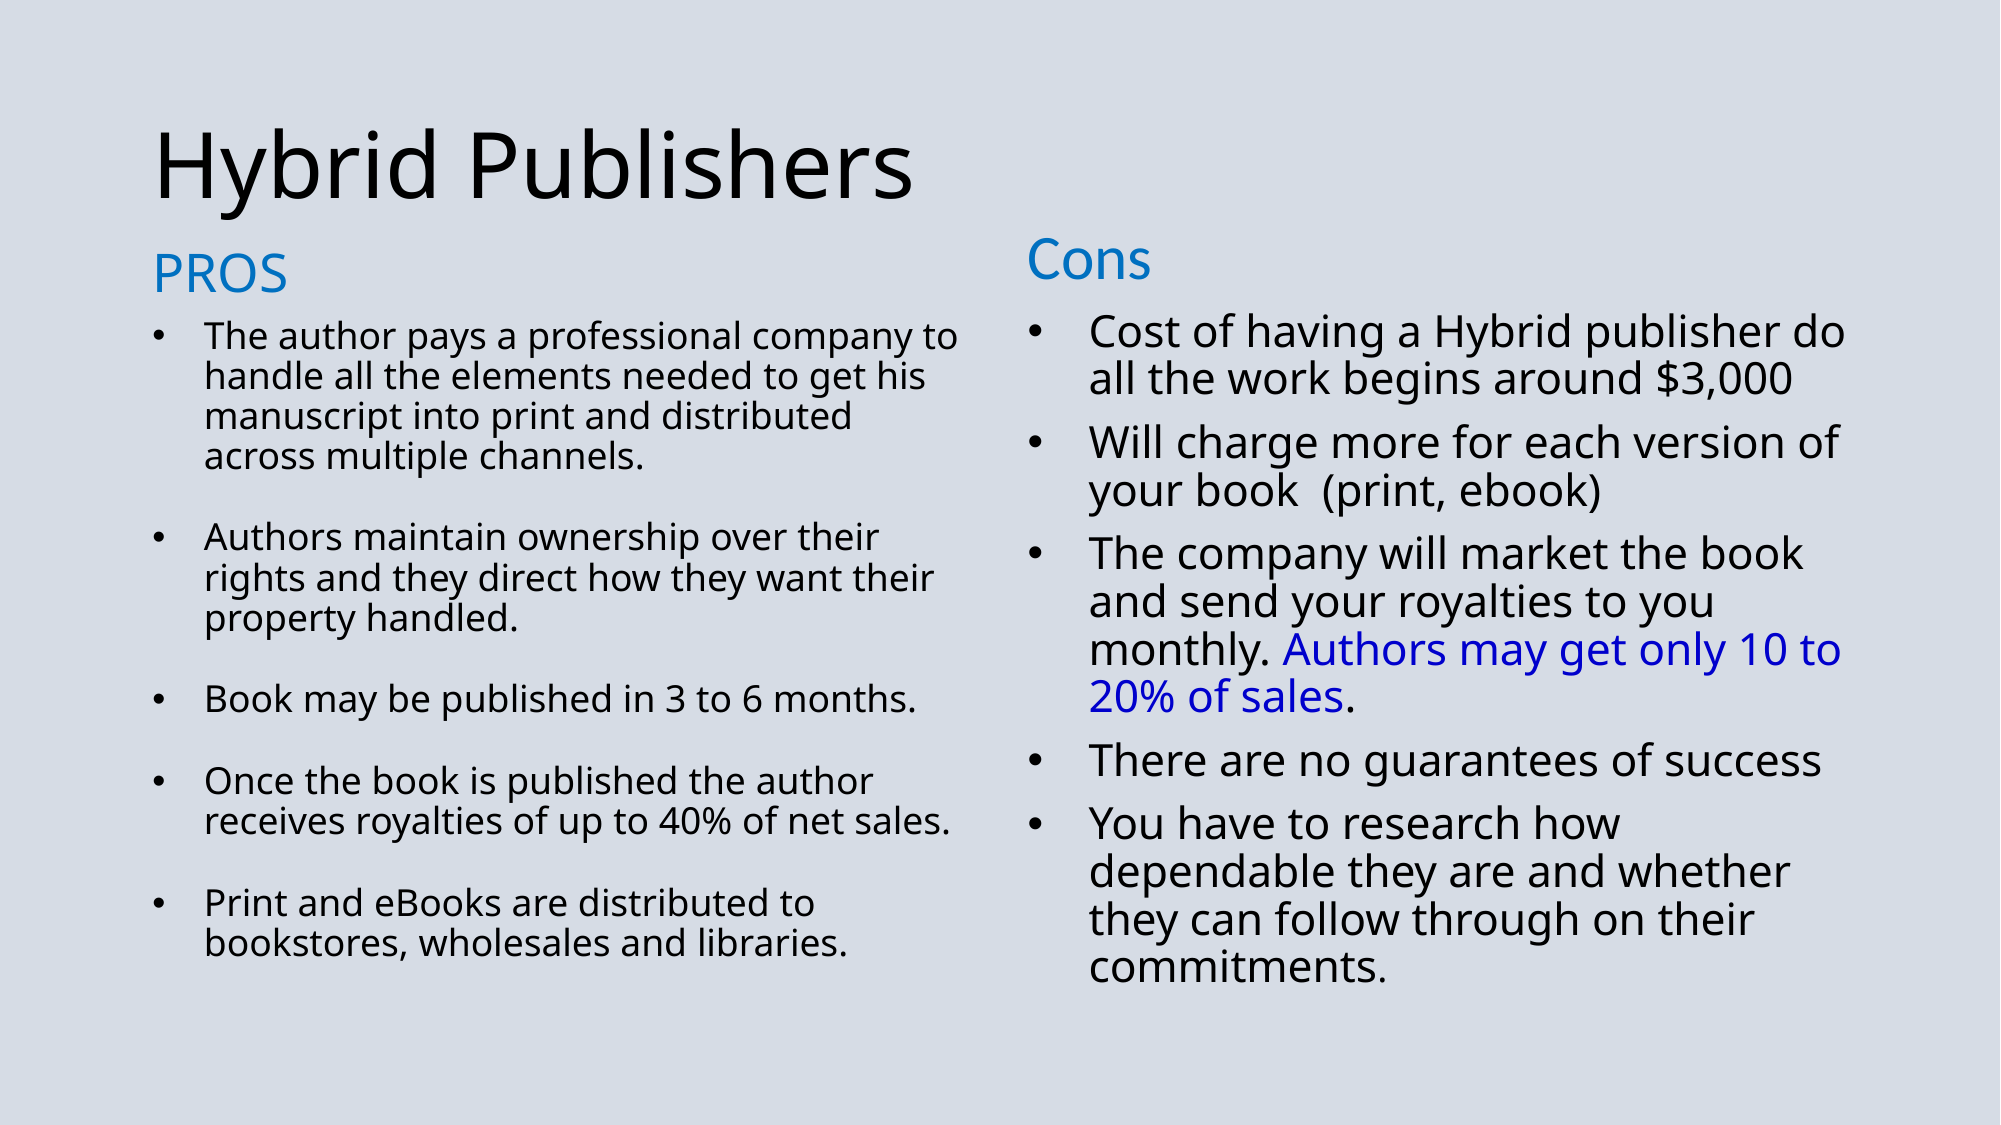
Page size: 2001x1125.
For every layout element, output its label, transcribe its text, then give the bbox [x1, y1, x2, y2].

list Cons Cost of having a Hybrid publisher do all the work begins around $3,000 Will charge more for each version of your book (print, ebook) The company will market the book and send your royalties to you monthly. Authors may get only 10 to 20% of sales. There are no guarantees of success You have to research how dependable they are and whether they can follow through on their commitments. [1012, 217, 1863, 1014]
list PROS The author pays a professional company to handle all the elements needed to get his manuscript into print and distributed across multiple channels. Authors maintain ownership over their rights and they direct how they want their property handled. Book may be published in 3 to 6 months. Once the book is published the author receives royalties of up to 40% of net sales. Print and eBooks are distributed to bookstores, wholesales and libraries. [137, 238, 988, 1014]
title Hybrid Publishers [137, 59, 1863, 278]
